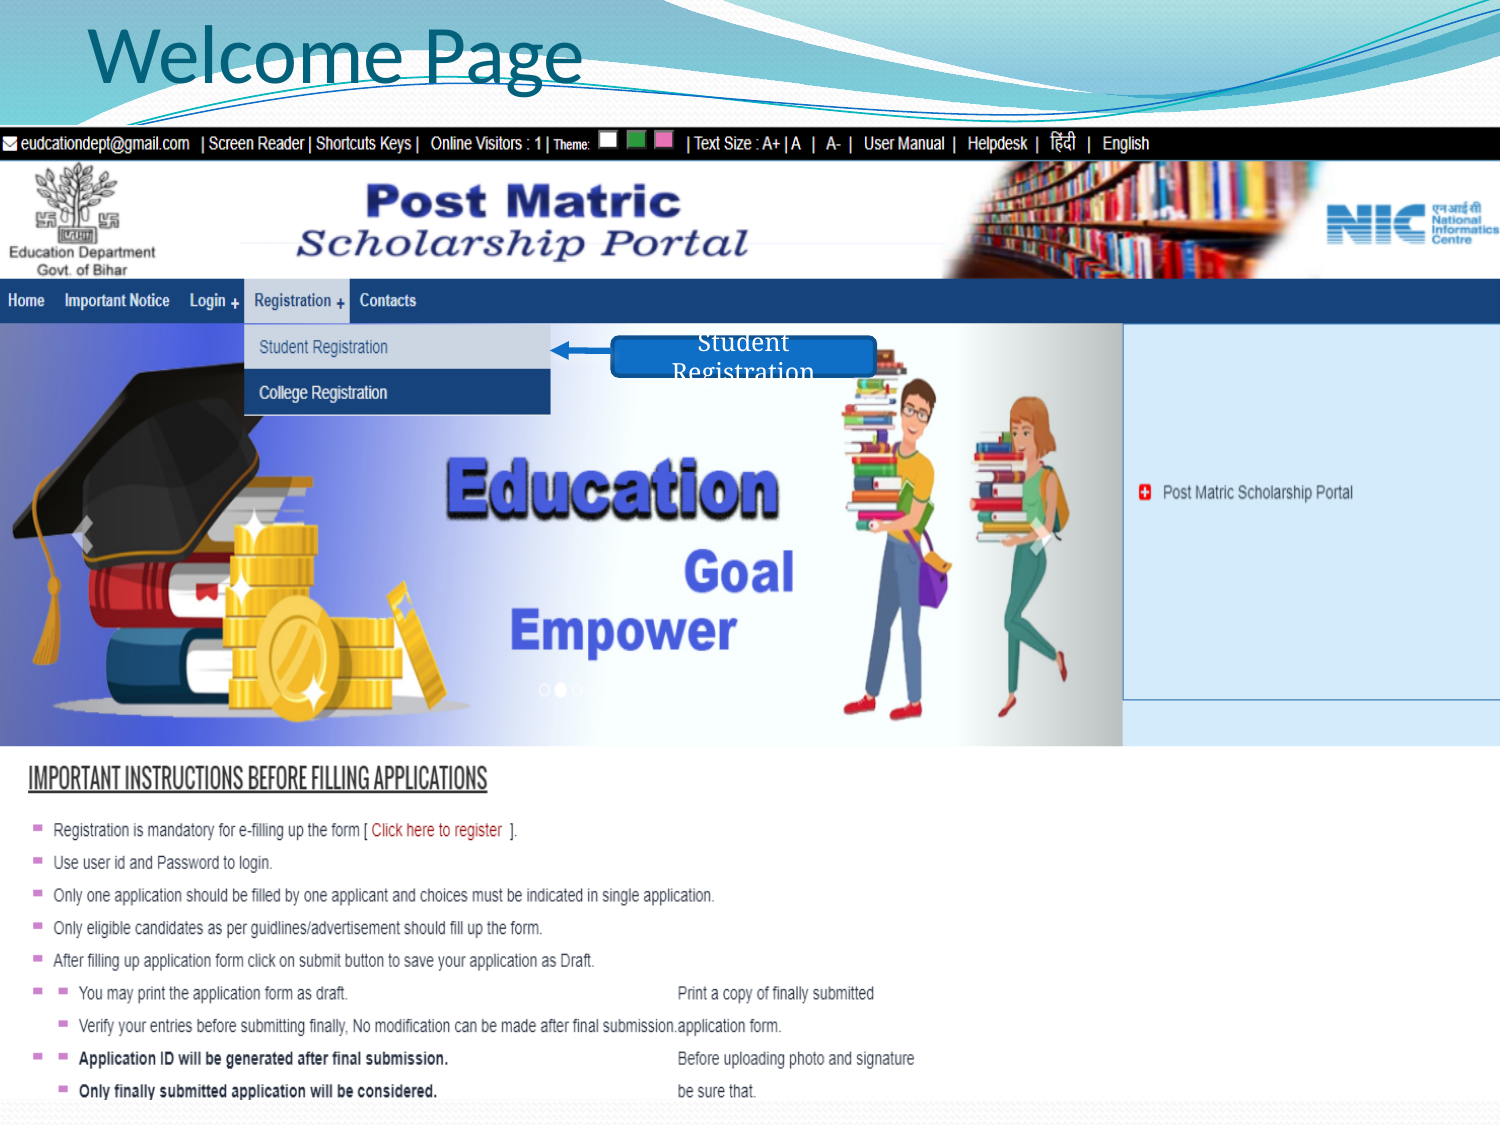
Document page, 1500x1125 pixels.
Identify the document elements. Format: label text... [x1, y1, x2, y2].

title Welcome Page [87, 45, 1318, 100]
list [0, 124, 1500, 1101]
